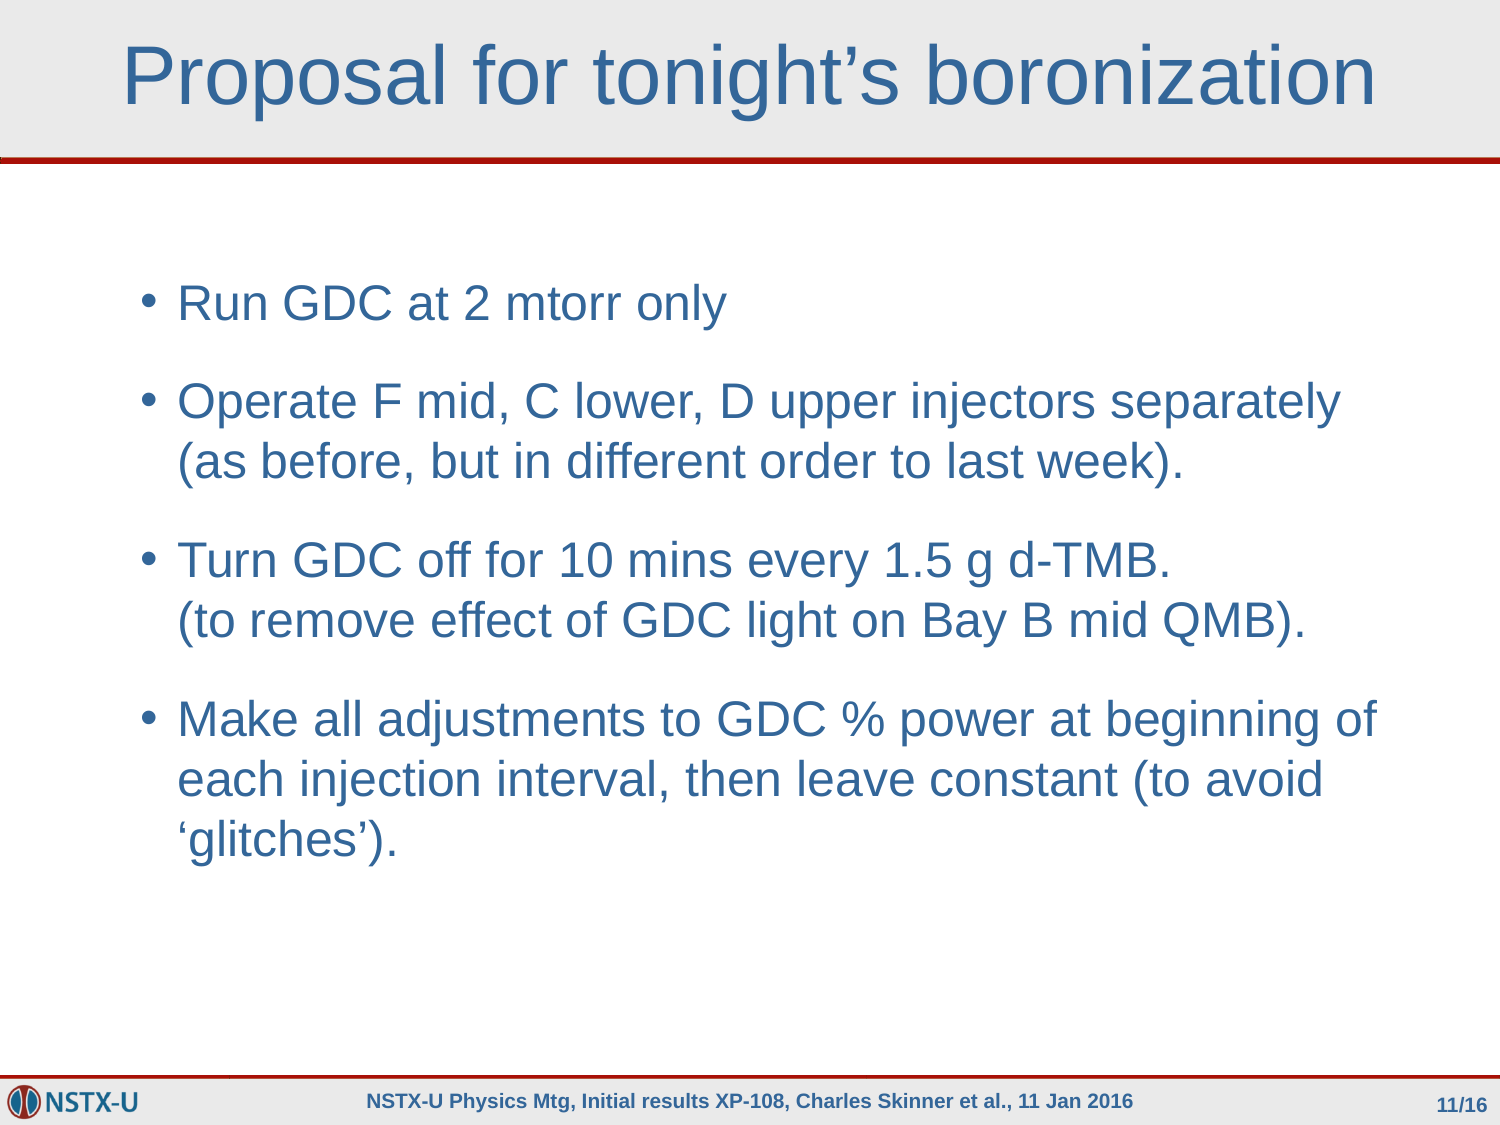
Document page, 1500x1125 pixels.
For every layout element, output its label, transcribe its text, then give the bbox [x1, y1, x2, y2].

picture [0, 158, 1500, 164]
title Proposal for tonight’s boronization [0, 0, 1500, 158]
list Run GDC at 2 mtorr only Operate F mid, C lower, D upper injectors separately (as before, but in different order to last week). Turn GDC off for 10 mins every 1.5 g d-TMB. (to remove effect of GDC light on Bay B mid QMB). Make all adjustments to GDC % power at beginning of each injection interval, then leave constant (to avoid ‘glitches’). [87, 262, 1413, 838]
picture [0, 1075, 1500, 1125]
